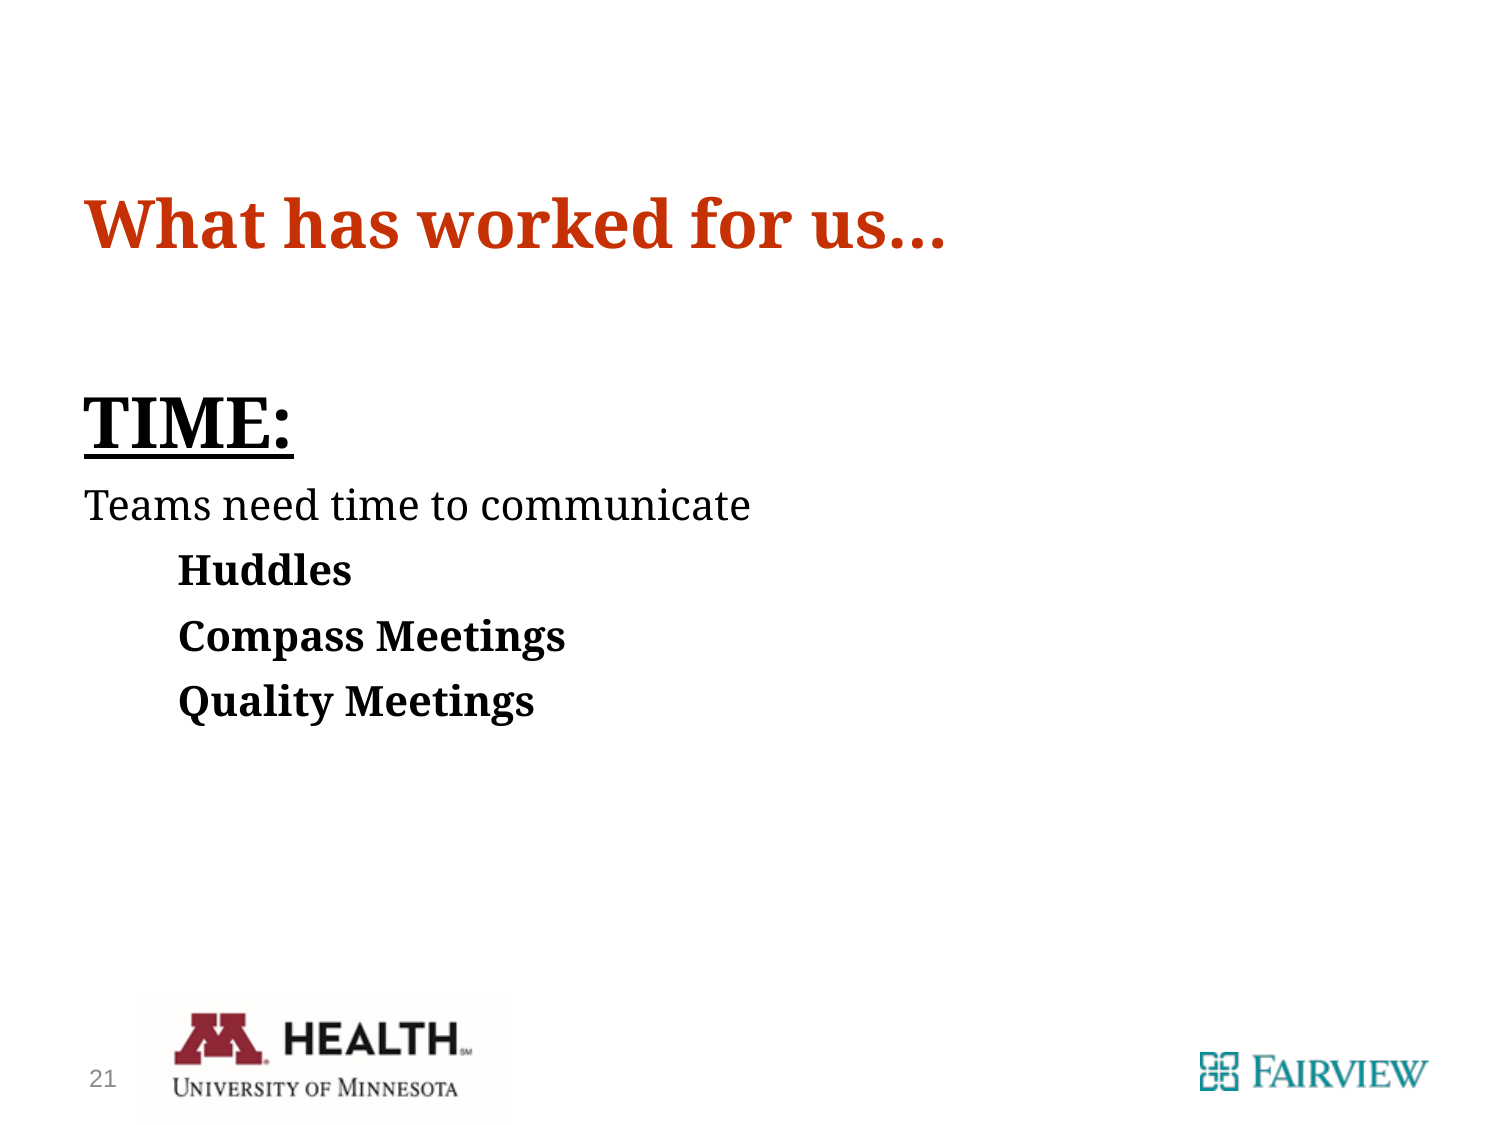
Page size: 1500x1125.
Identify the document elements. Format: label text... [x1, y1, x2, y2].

list TIME: Teams need time to communicate Huddles Compass Meetings Quality Meetings [75, 387, 1425, 996]
picture [1200, 1052, 1429, 1091]
slide_number 21 [74, 1047, 140, 1108]
picture [140, 998, 510, 1125]
title What has worked for us… [75, 158, 1424, 263]
